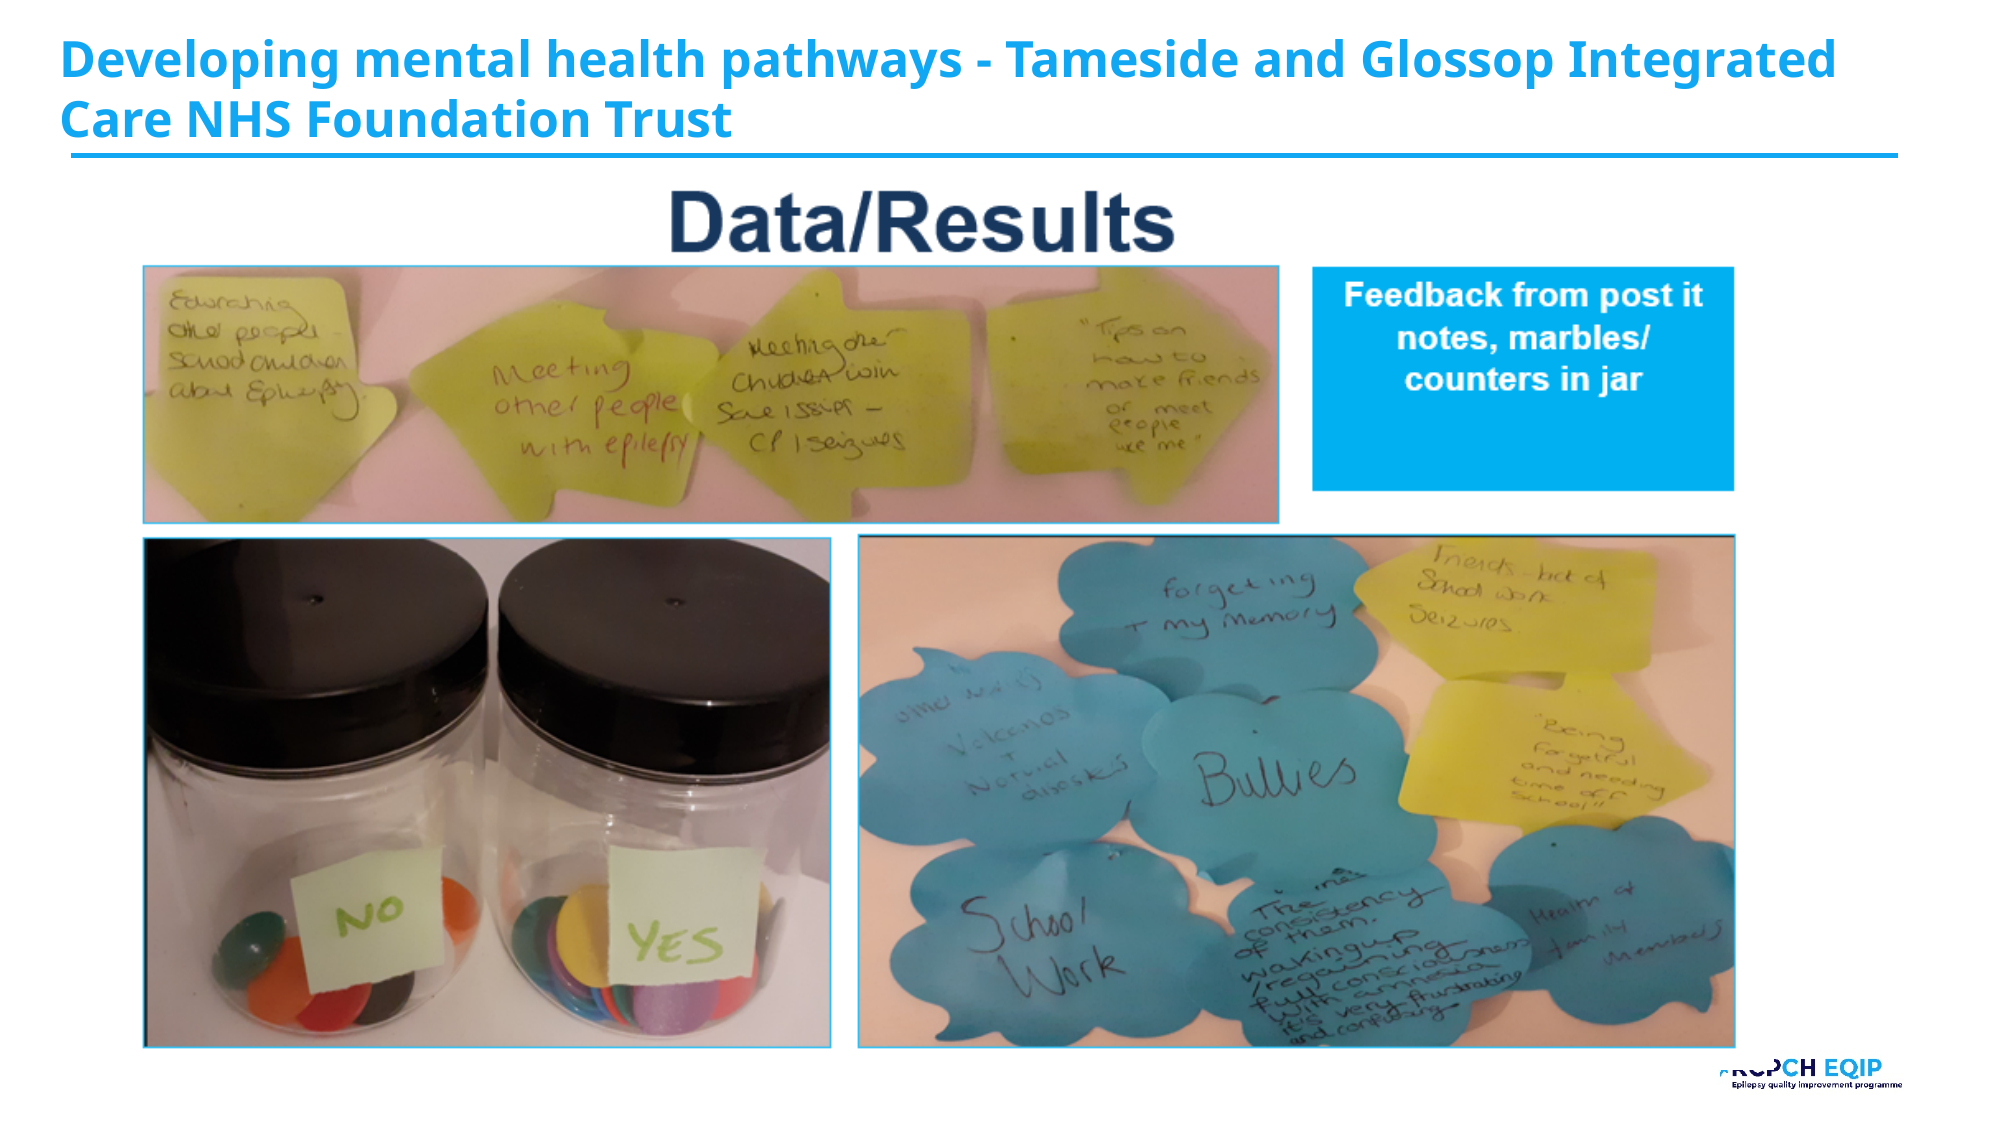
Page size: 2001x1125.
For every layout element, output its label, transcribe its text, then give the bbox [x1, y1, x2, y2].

picture [1706, 1050, 1945, 1095]
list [115, 160, 1774, 1070]
title Developing mental health pathways - Tameside and Glossop Integrated Care NHS Foundation Trust [44, 13, 1915, 161]
